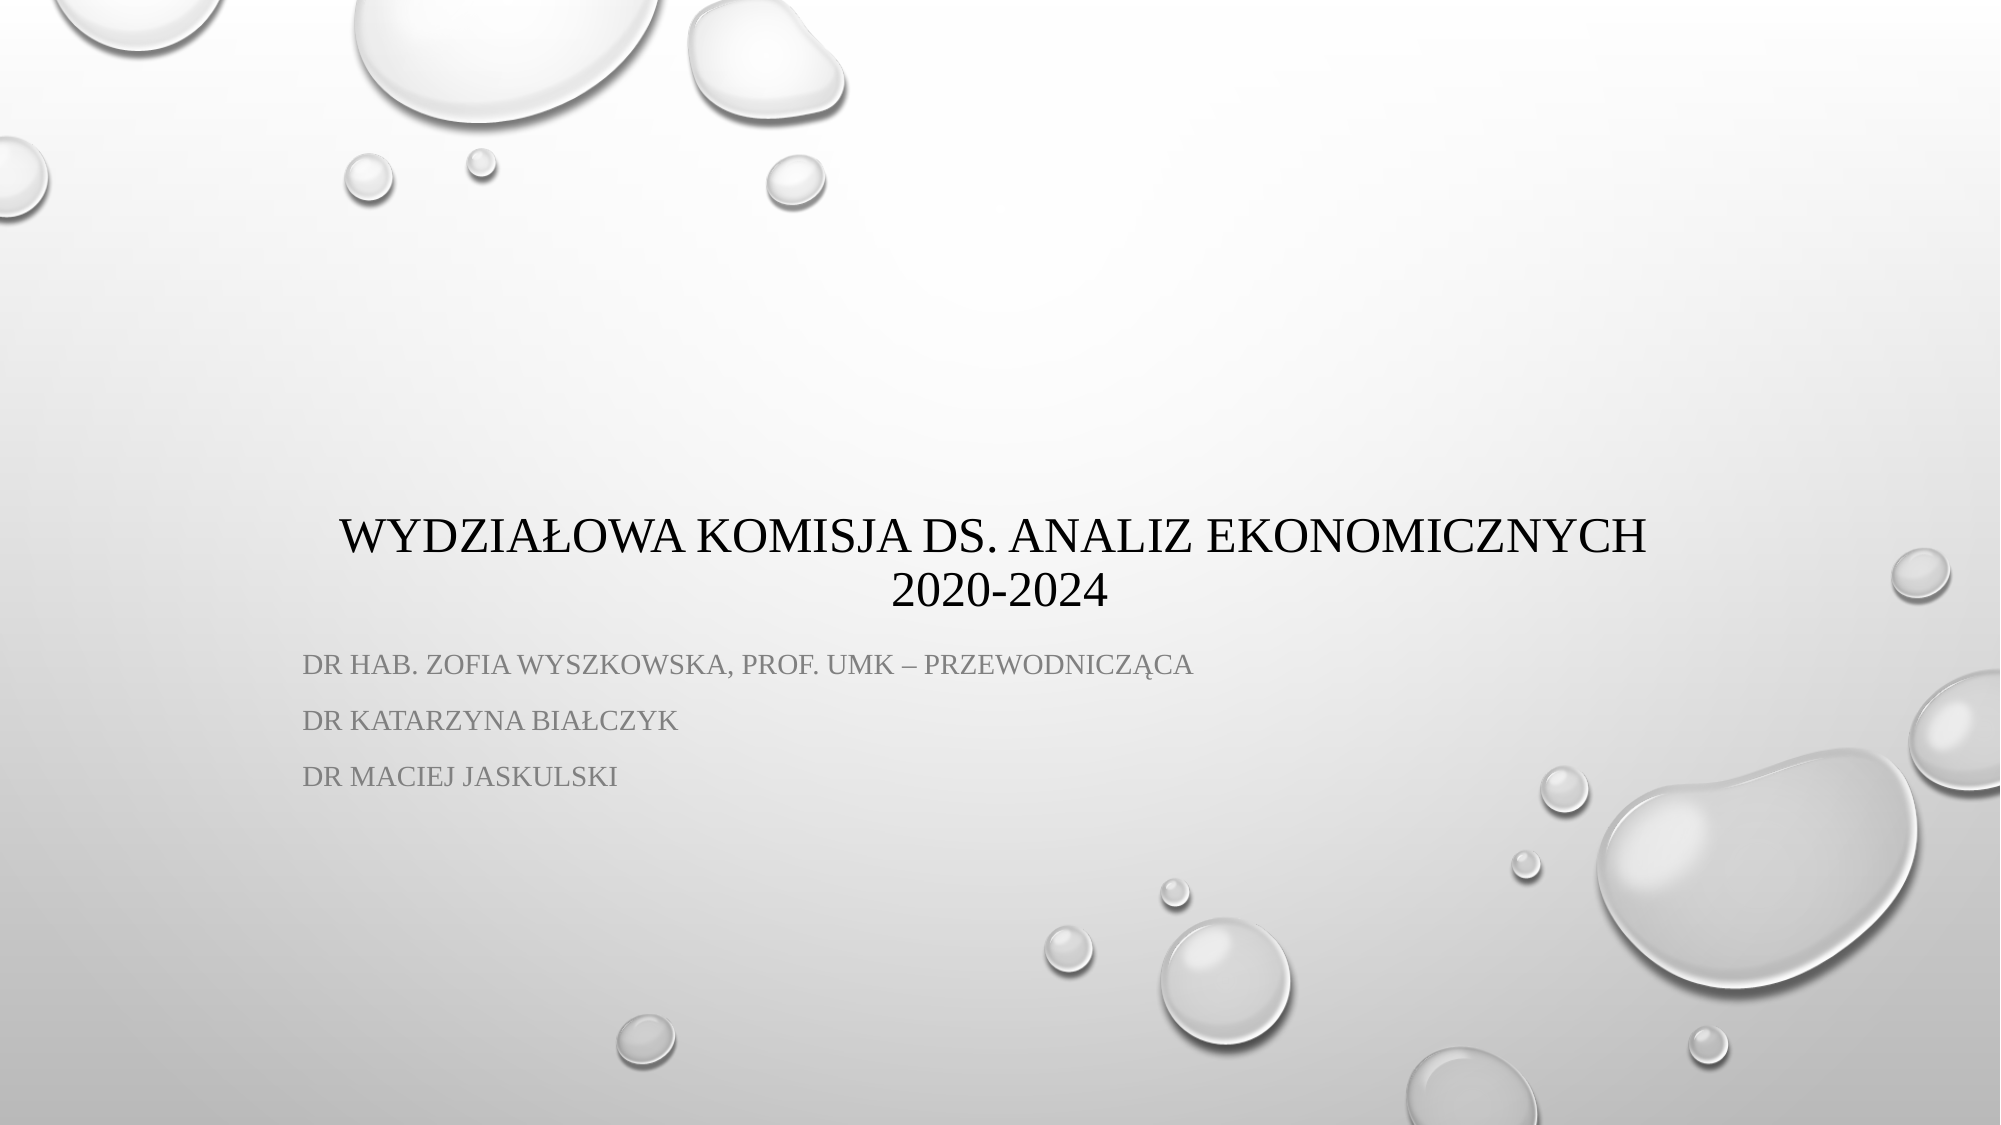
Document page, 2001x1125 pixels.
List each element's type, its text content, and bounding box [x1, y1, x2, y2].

picture [0, 0, 2000, 1125]
title Wydziałowa KOMISJA ds. analiz ekonomicznych 2020-2024 [287, 213, 1713, 625]
subtitle Dr hab. Zofia Wyszkowska, prof. umk – przewodnicząca Dr Katarzyna Białczyk Dr Maciej jaskulski [287, 637, 1713, 863]
